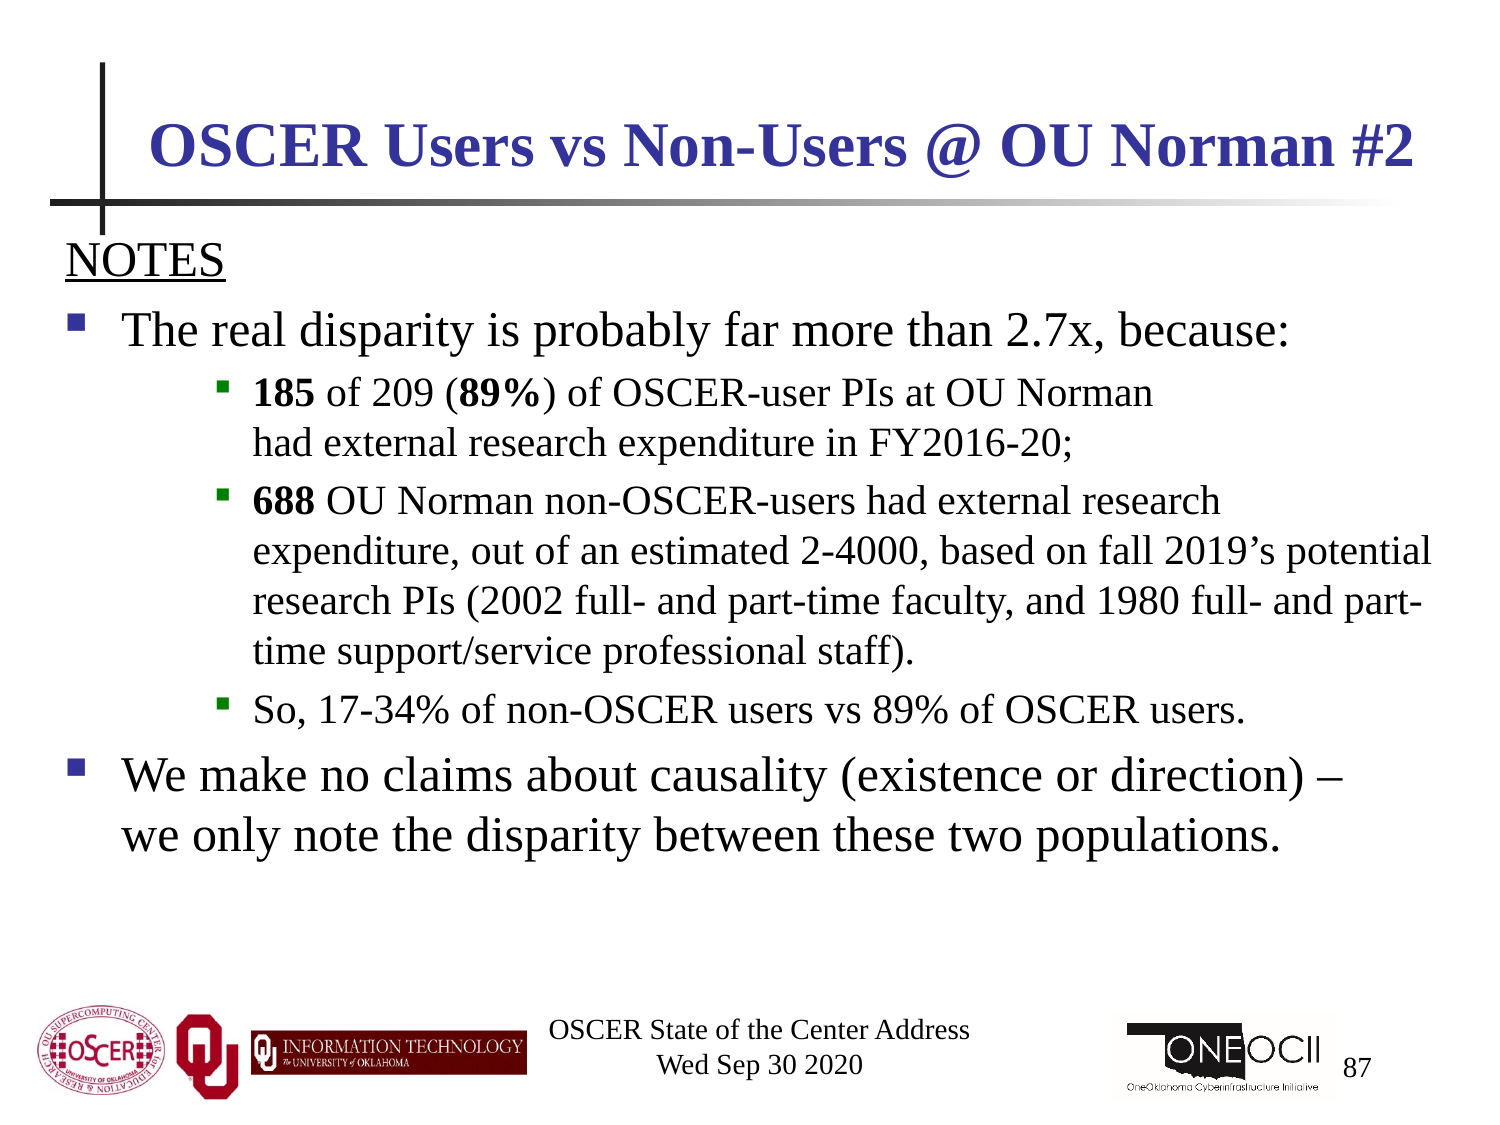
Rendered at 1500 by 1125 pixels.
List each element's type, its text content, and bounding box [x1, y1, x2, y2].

picture [37, 1005, 165, 1095]
slide_number 87 [1174, 1015, 1388, 1091]
title OSCER Users vs Non-Users @ OU Norman #2 [124, 74, 1442, 187]
picture [1112, 1012, 1336, 1102]
list NOTES The real disparity is probably far more than 2.7x, because: 185 of 209 (89%) of OSCER-user PIs at OU Norman had external research expenditure in FY2016-20; 688 OU Norman non-OSCER-users had external research expenditure, out of an estimated 2-4000, based on fall 2019’s potential research PIs (2002 full- and part-time faculty, and 1980 full- and part-time support/service professional staff). So, 17-34% of non-OSCER users vs 89% of OSCER users. We make no claims about causality (existence or direction) – we only note the disparity between these two populations. [49, 218, 1451, 982]
picture [247, 1028, 431, 1078]
footer OSCER State of the Center Address Wed Sep 30 2020 [431, 1012, 1088, 1088]
picture [174, 1012, 240, 1102]
